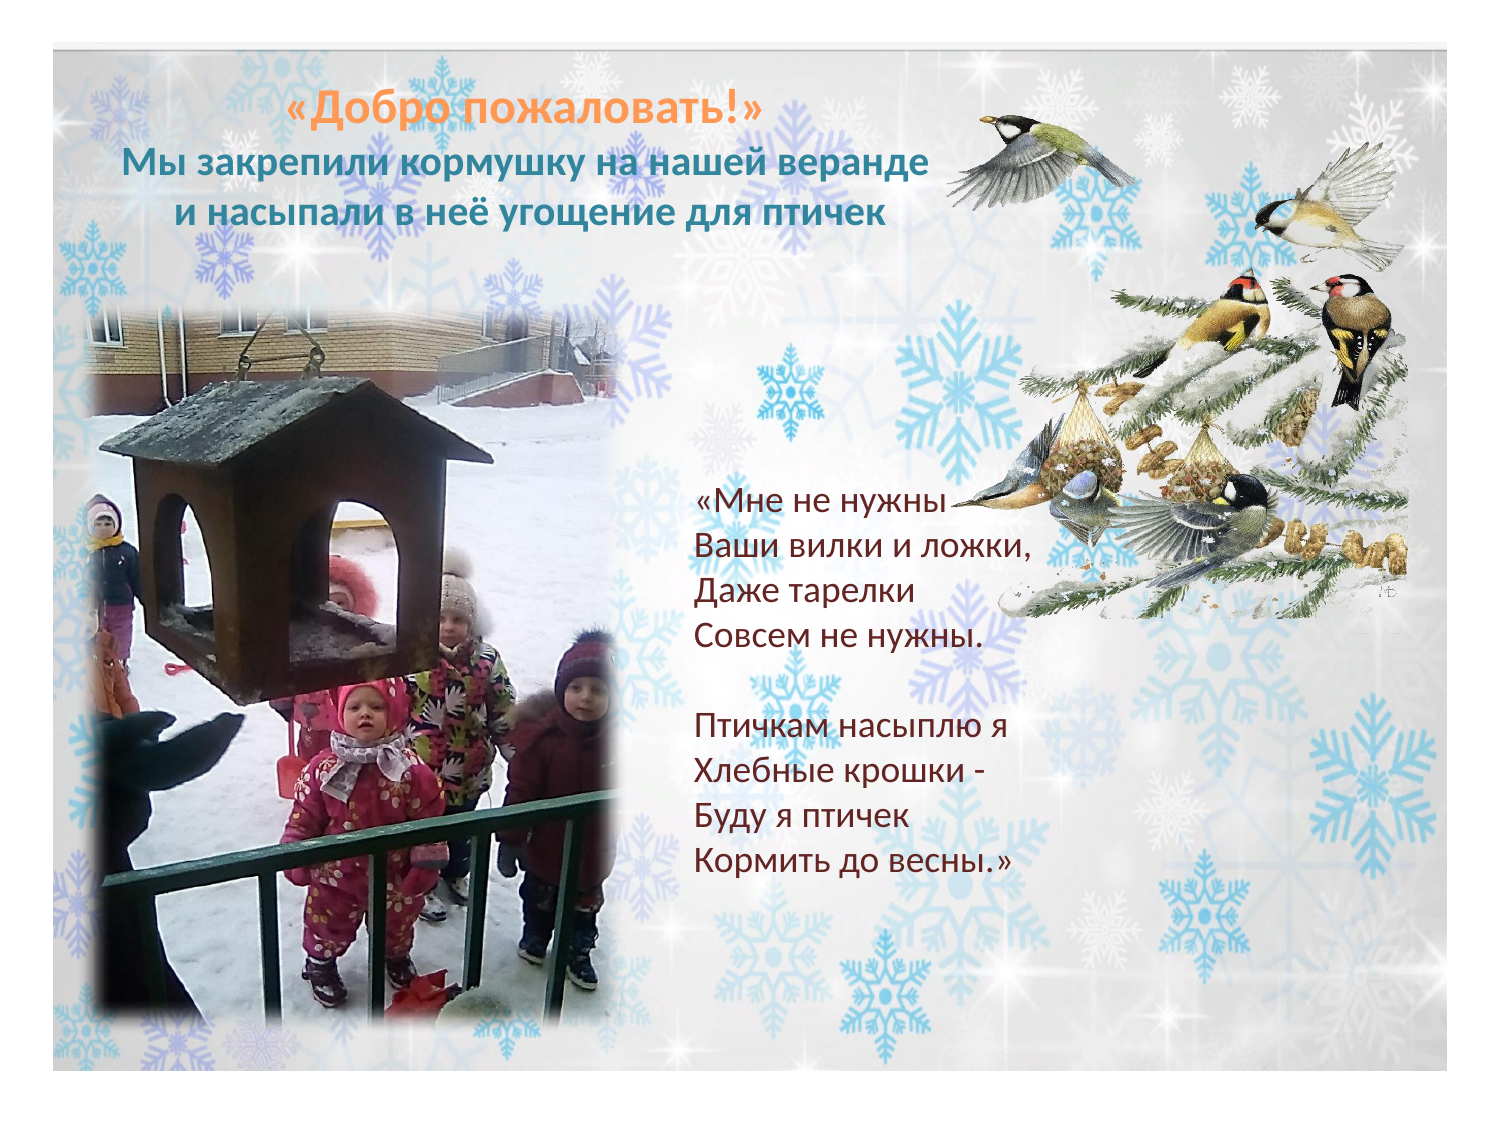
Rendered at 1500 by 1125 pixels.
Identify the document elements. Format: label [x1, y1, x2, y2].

picture [52, 42, 1448, 1071]
